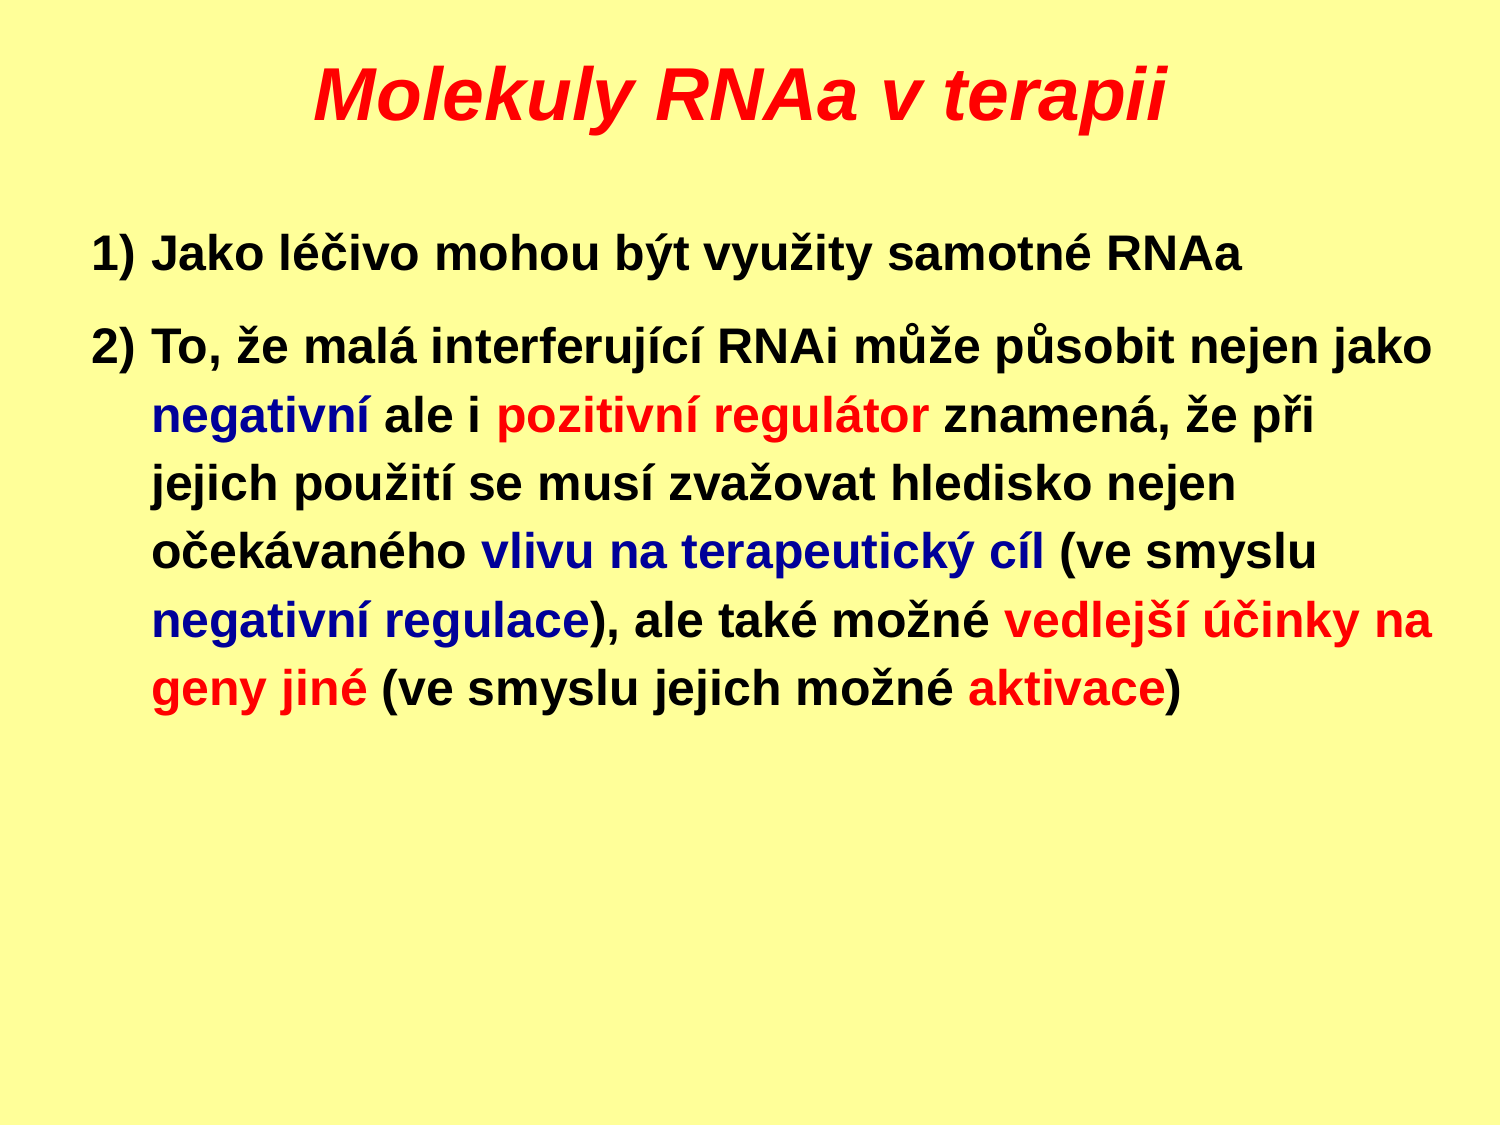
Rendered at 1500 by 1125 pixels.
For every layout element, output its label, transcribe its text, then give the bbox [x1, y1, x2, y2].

text_box 1) Jako léčivo mohou být využity samotné RNAa 2) To, že malá interferující RNAi může působit nejen jako negativní ale i pozitivní regulátor znamená, že při jejich použití se musí zvažovat hledisko nejen očekávaného vlivu na terapeutický cíl (ve smyslu negativní regulace), ale také možné vedlejší účinky na geny jiné (ve smyslu jejich možné aktivace) [76, 204, 1459, 723]
title Molekuly RNAa v terapii [76, 31, 1447, 150]
